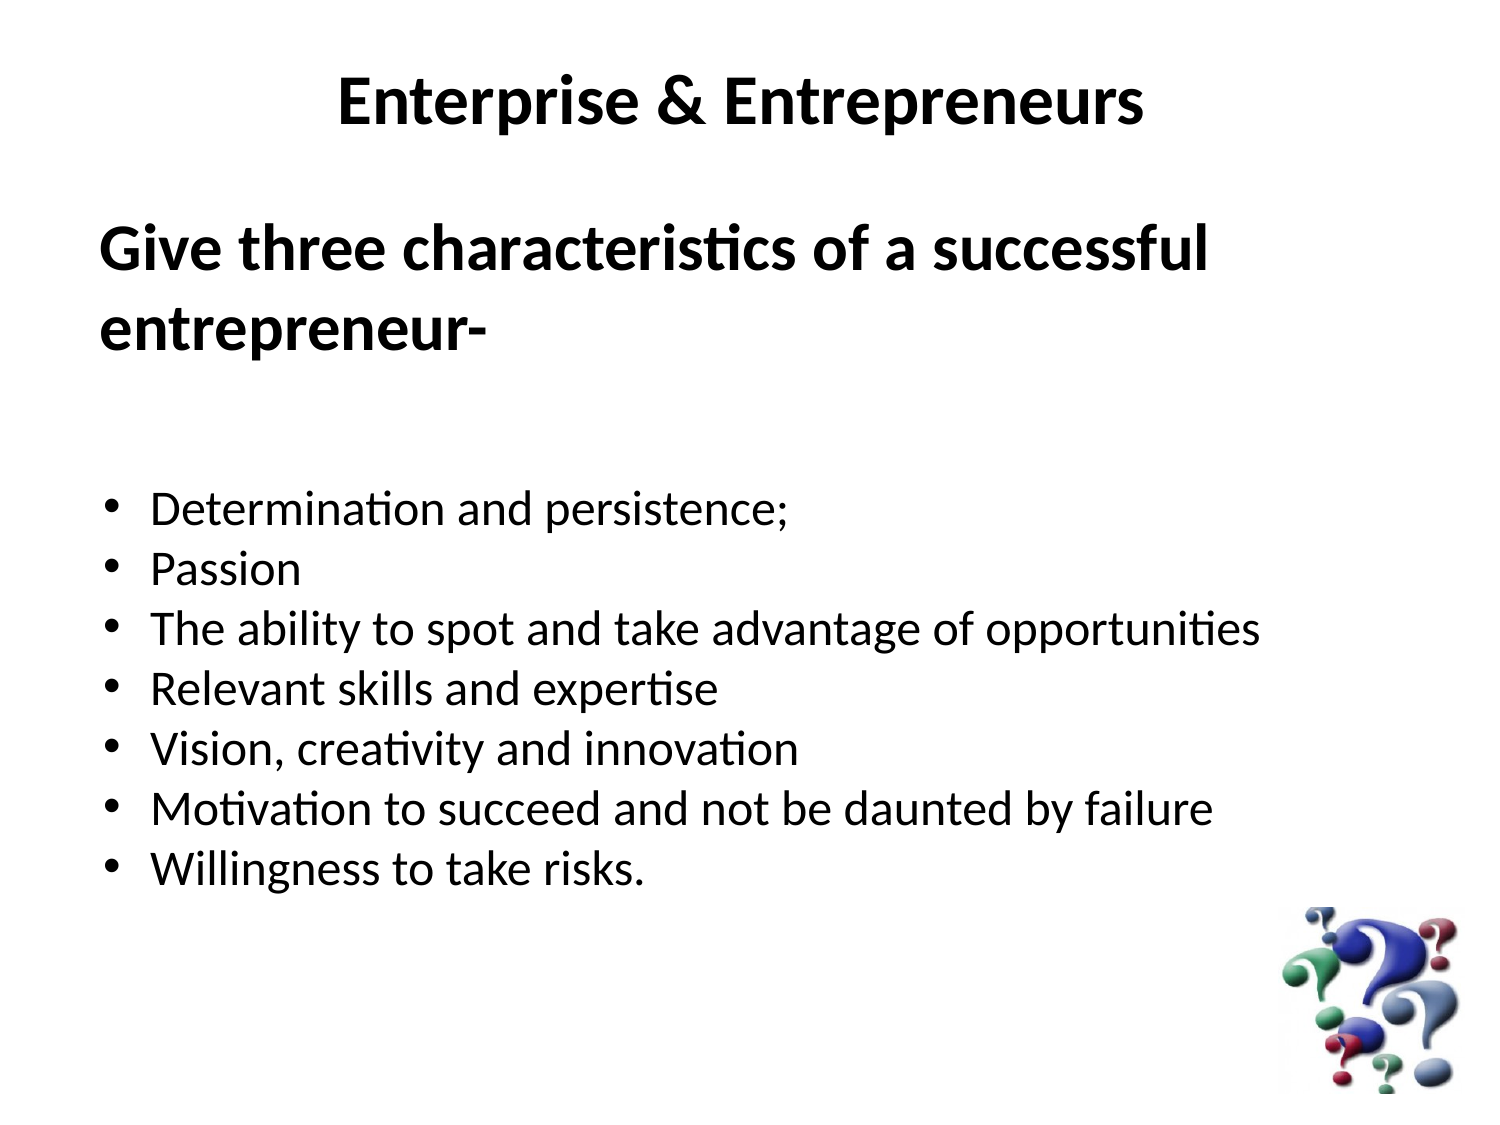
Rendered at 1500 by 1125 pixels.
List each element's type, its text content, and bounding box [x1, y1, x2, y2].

text_box Determination and persistence; Passion The ability to spot and take advantage of opportunities Relevant skills and expertise Vision, creativity and innovation Motivation to succeed and not be daunted by failure Willingness to take risks. [88, 467, 1376, 903]
picture [1278, 906, 1465, 1094]
title Enterprise & Entrepreneurs [75, 45, 1425, 233]
list Give three characteristics of a successful entrepreneur- [84, 196, 1435, 390]
